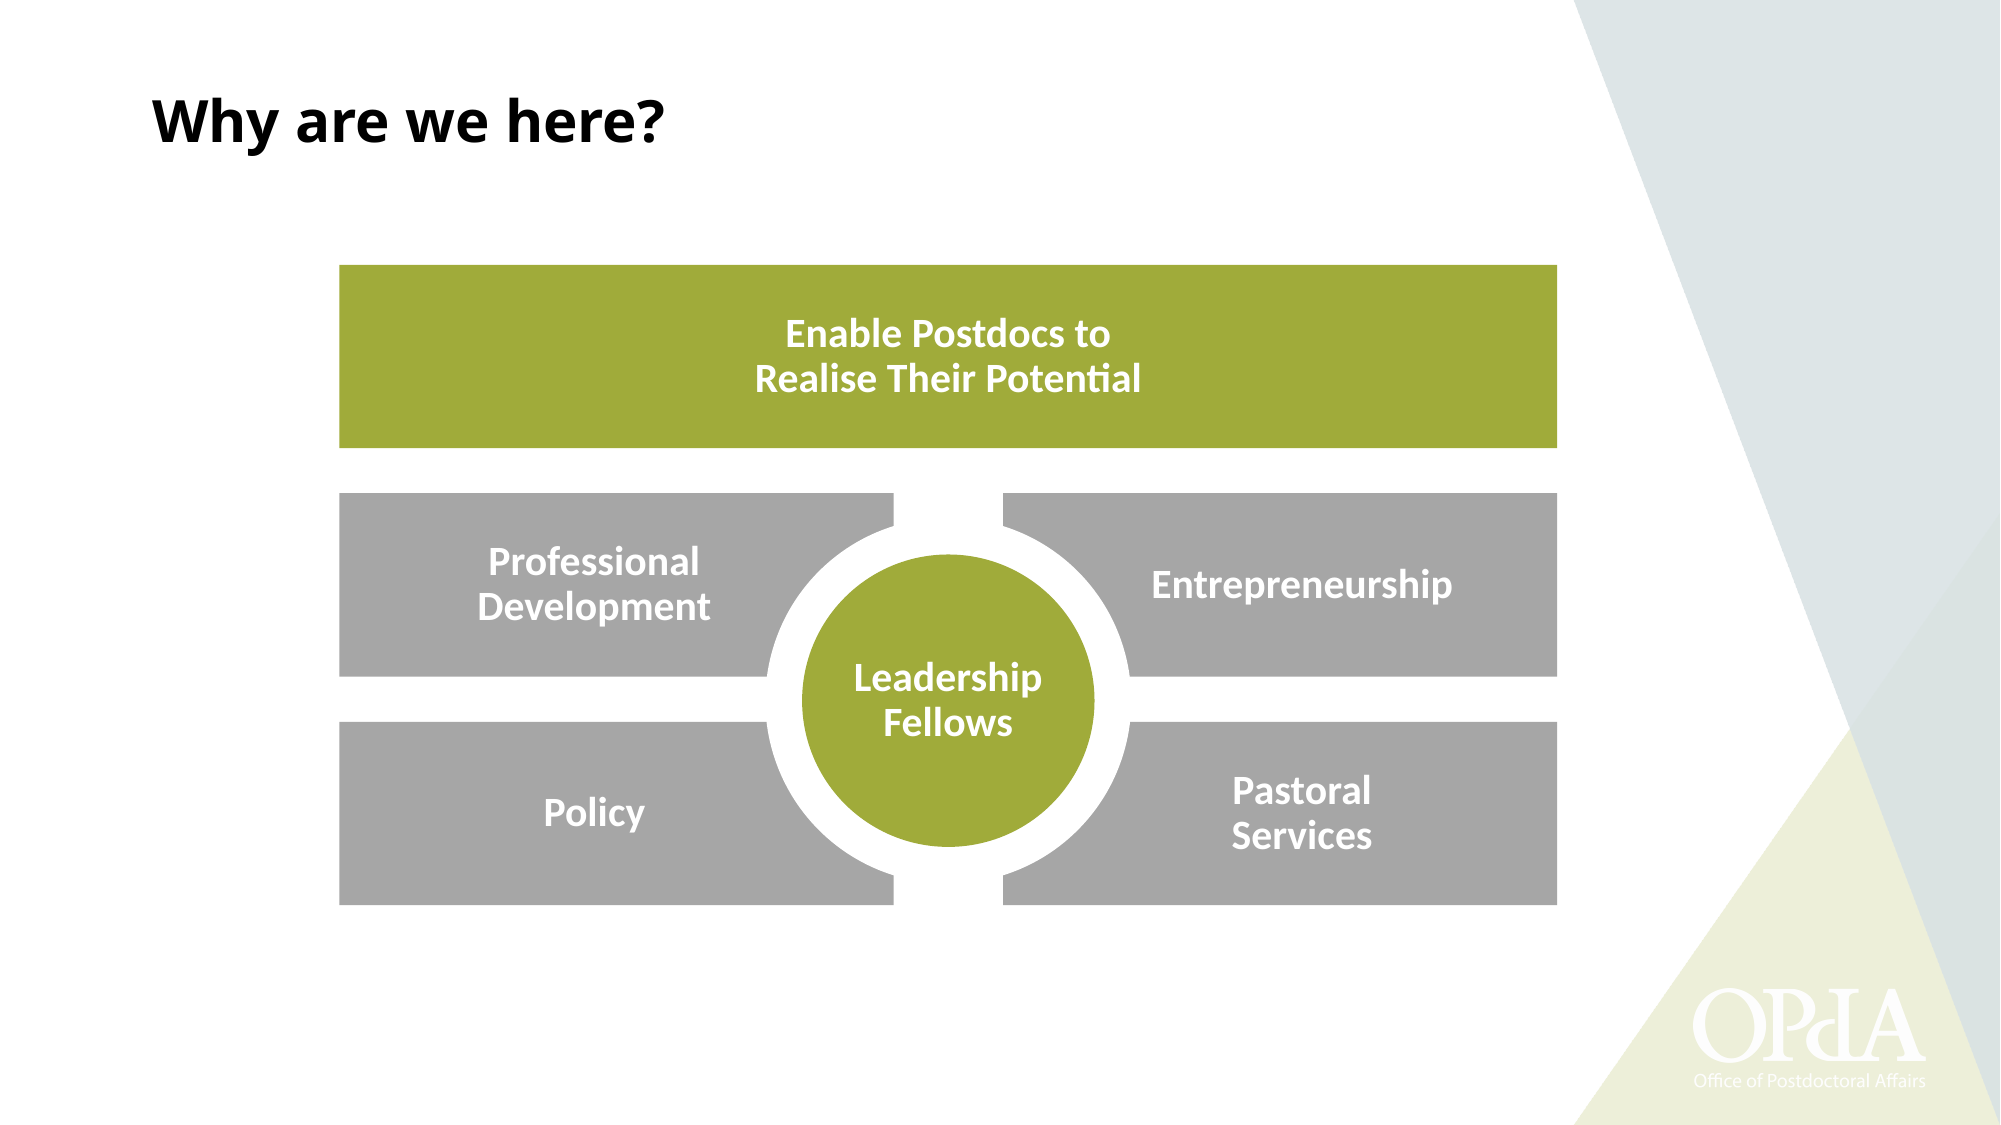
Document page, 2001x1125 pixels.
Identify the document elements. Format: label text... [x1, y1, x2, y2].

text_box Pastoral Services [1002, 721, 1524, 906]
list Enable Postdocs to Realise Their Potential [338, 265, 1524, 449]
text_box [765, 517, 1132, 884]
text_box Entrepreneurship [1002, 492, 1524, 678]
text_box Policy [338, 721, 895, 906]
picture [1524, 0, 2000, 1125]
title Why are we here? [137, 84, 1524, 265]
text_box Professional Development [338, 492, 895, 678]
